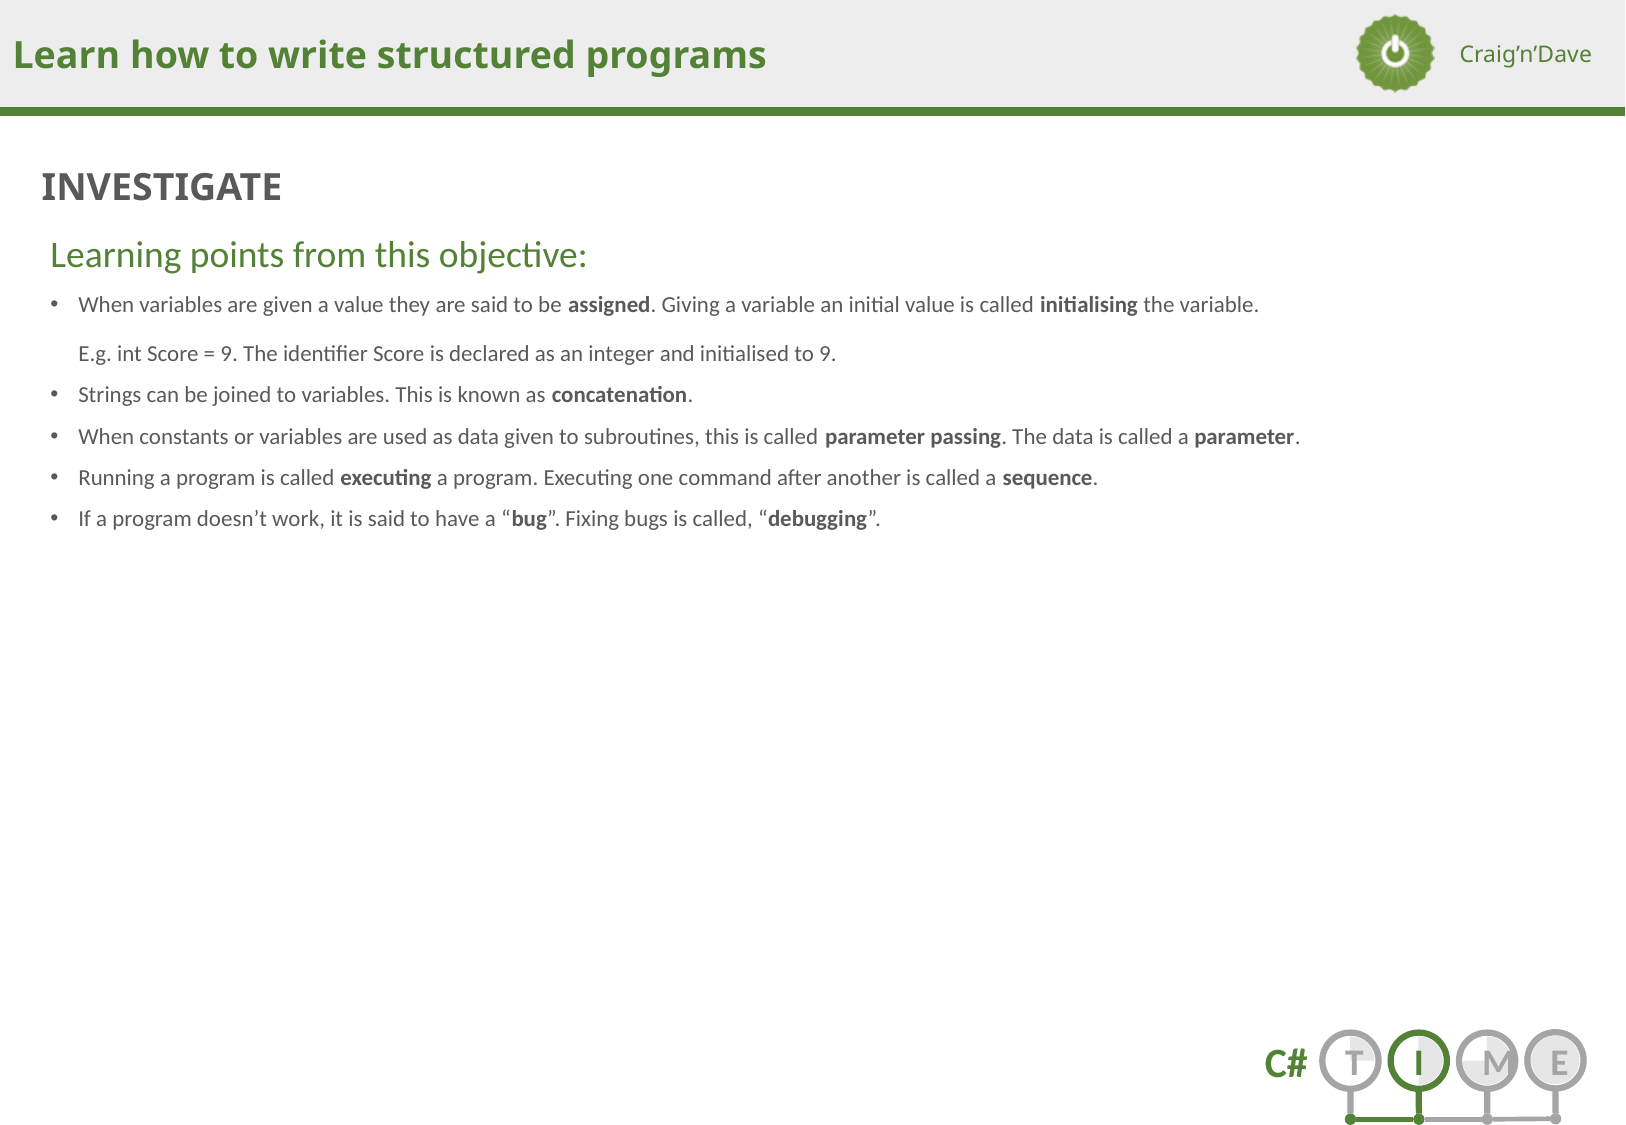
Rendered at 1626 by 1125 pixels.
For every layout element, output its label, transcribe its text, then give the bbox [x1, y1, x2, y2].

list Learning points from this objective: When variables are given a value they are said to be assigned. Giving a variable an initial value is called initialising the variable. E.g. int Score = 9. The identifier Score is declared as an integer and initialised to 9. Strings can be joined to variables. This is known as concatenation. When constants or variables are used as data given to subroutines, this is called parameter passing. The data is called a parameter. Running a program is called executing a program. Executing one command after another is called a sequence. If a program doesn’t work, it is said to have a “bug”. Fixing bugs is called, “debugging”. [35, 227, 1584, 1061]
picture [1356, 14, 1435, 93]
